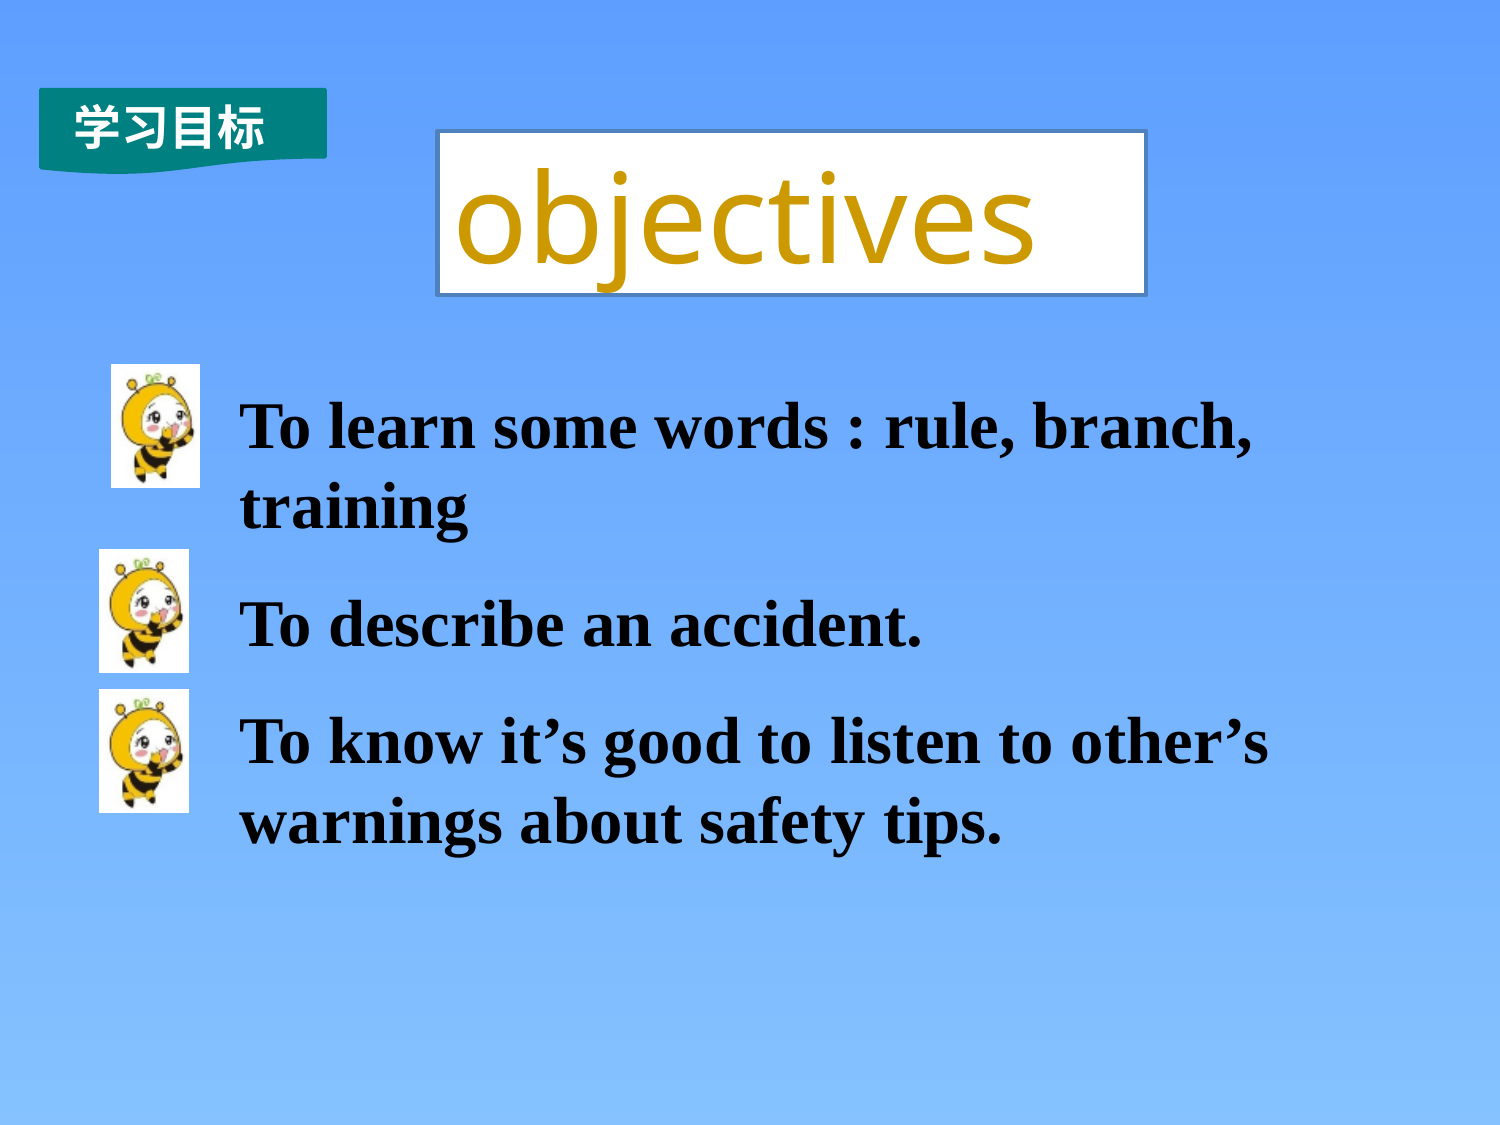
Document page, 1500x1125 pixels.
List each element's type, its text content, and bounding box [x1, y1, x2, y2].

picture [99, 549, 189, 673]
picture [111, 364, 201, 488]
text_box objectives [435, 129, 1148, 297]
text_box 学习目标 [27, 88, 313, 164]
picture [99, 689, 189, 813]
text_box To learn some words : rule, branch, training To describe an accident. To know it’s good to listen to other’s warnings about safety tips. [225, 374, 1411, 865]
text_box [39, 164, 225, 174]
text_box [41, 87, 327, 159]
